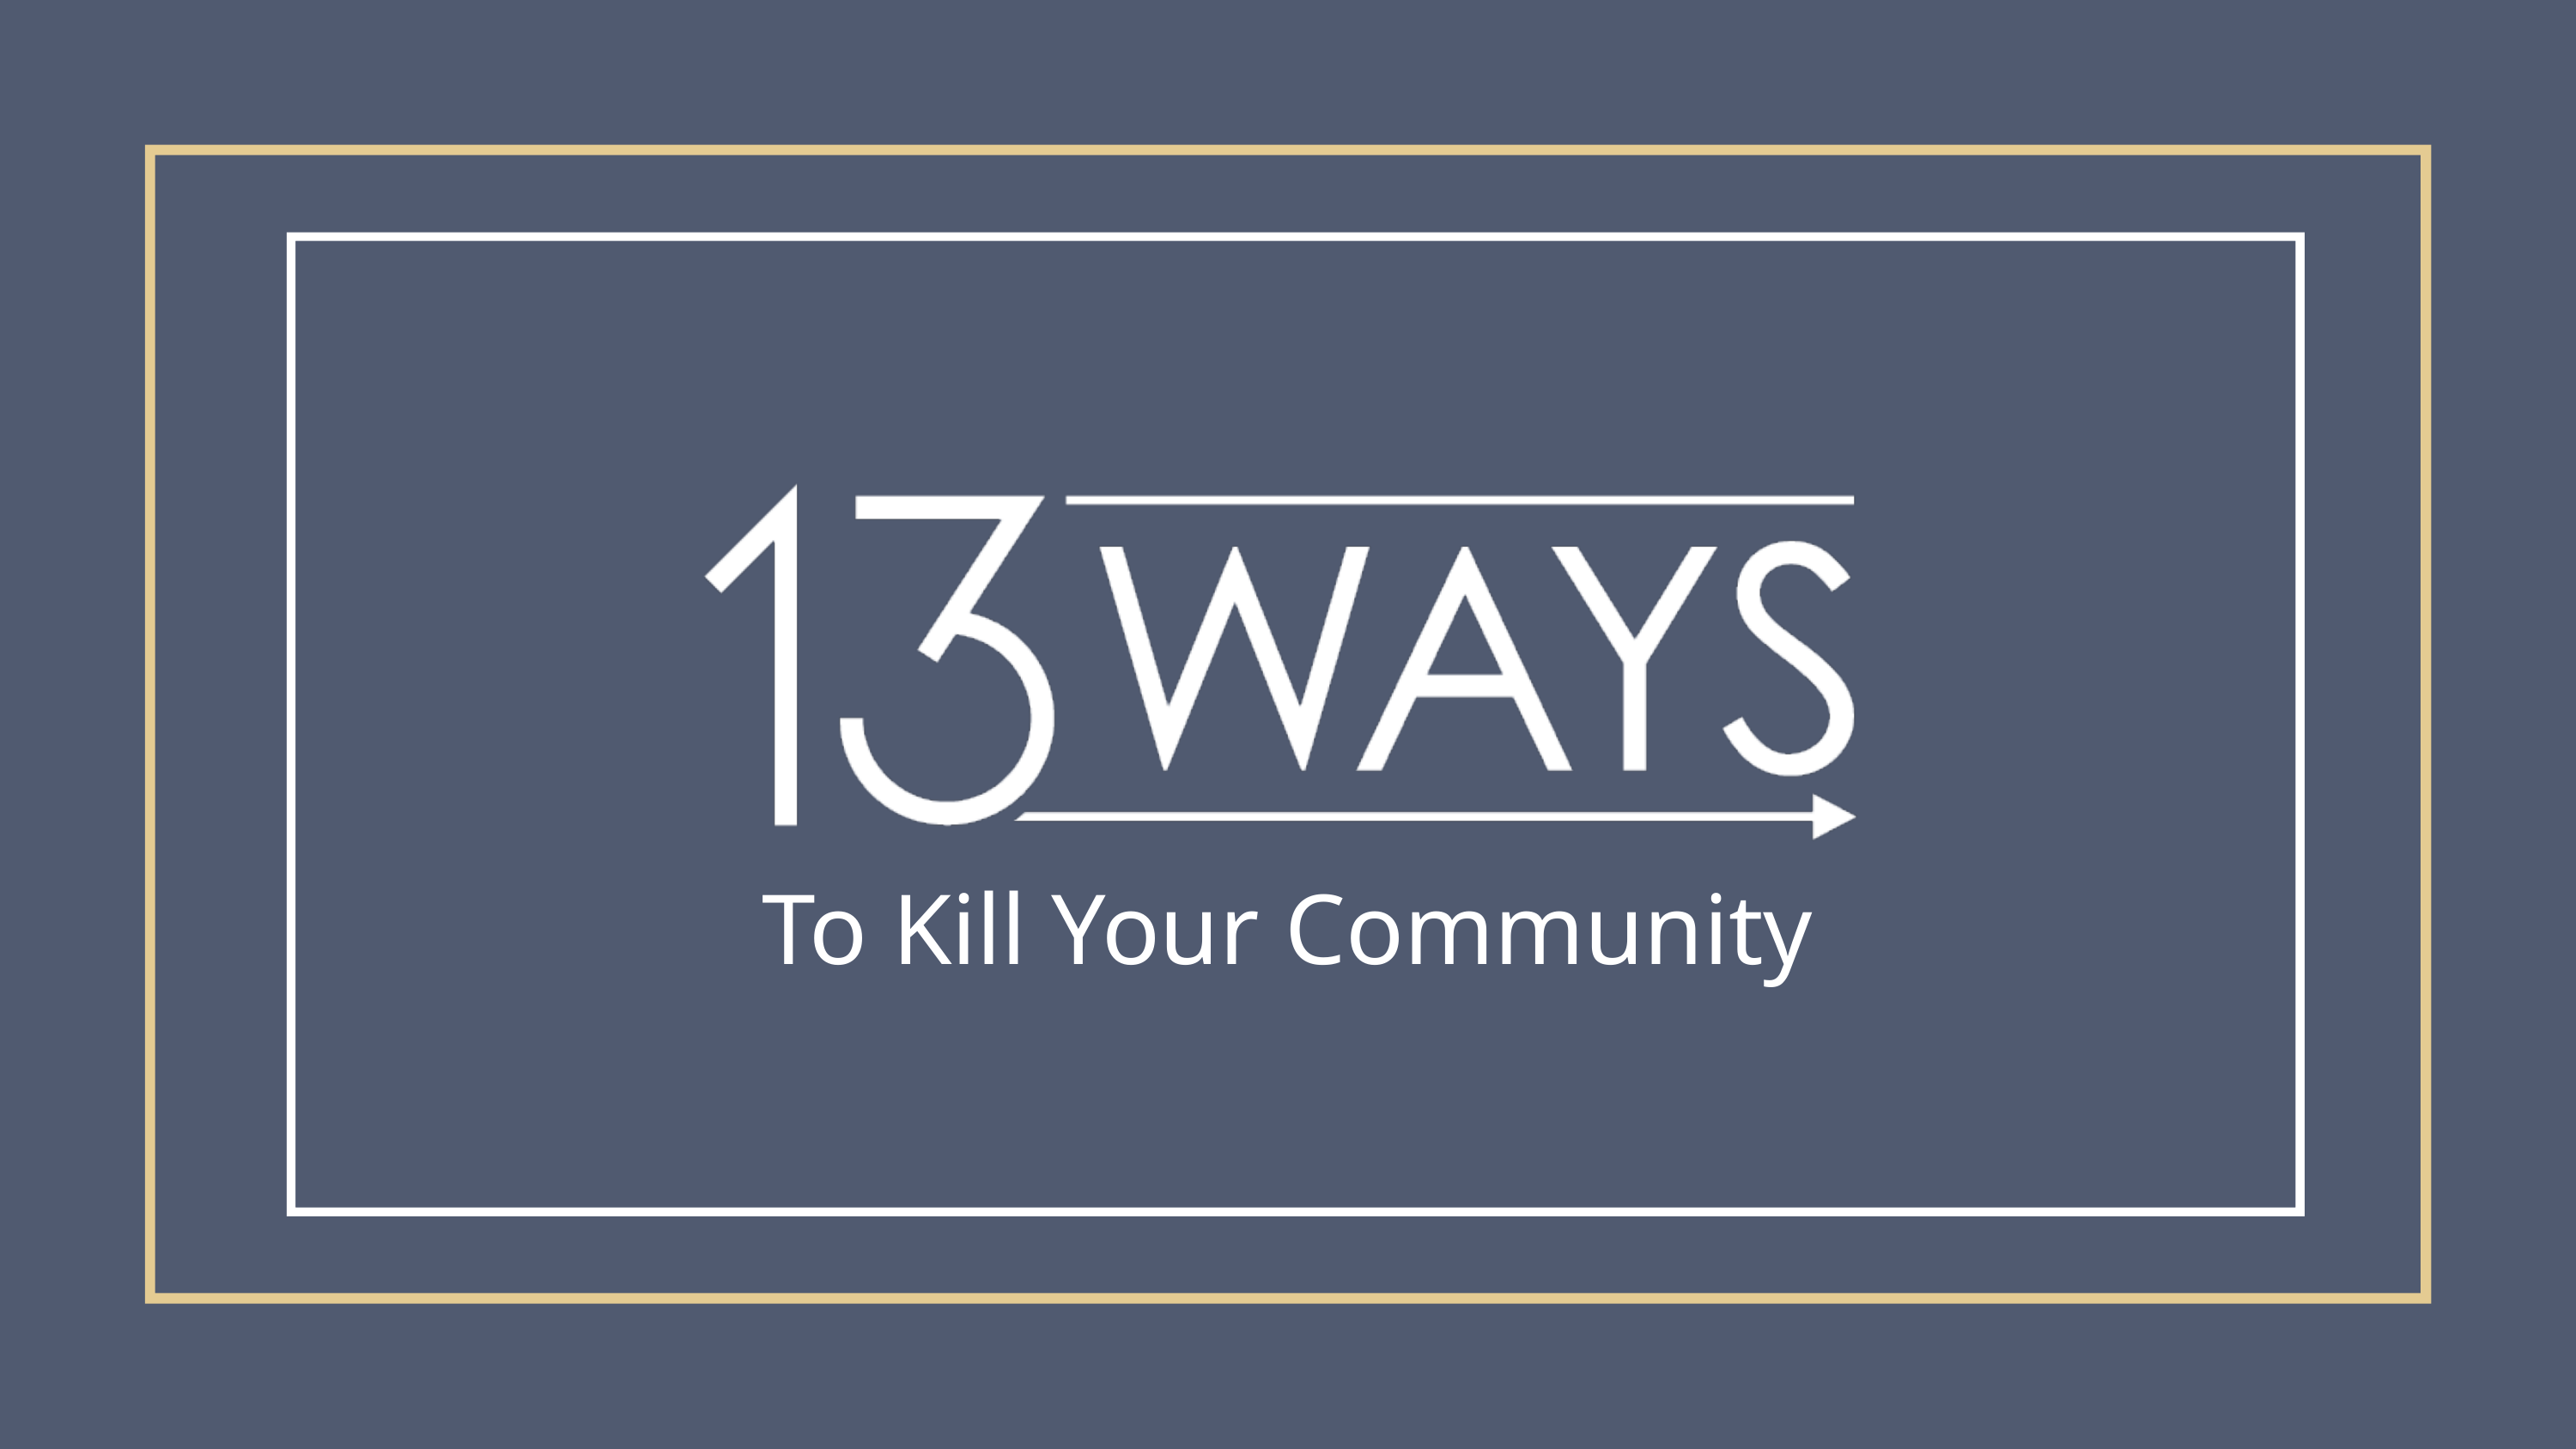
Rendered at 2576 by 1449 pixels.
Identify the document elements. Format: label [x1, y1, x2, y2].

text_box [700, 473, 1876, 975]
text_box [144, 144, 2432, 1304]
text_box [286, 232, 2306, 1217]
